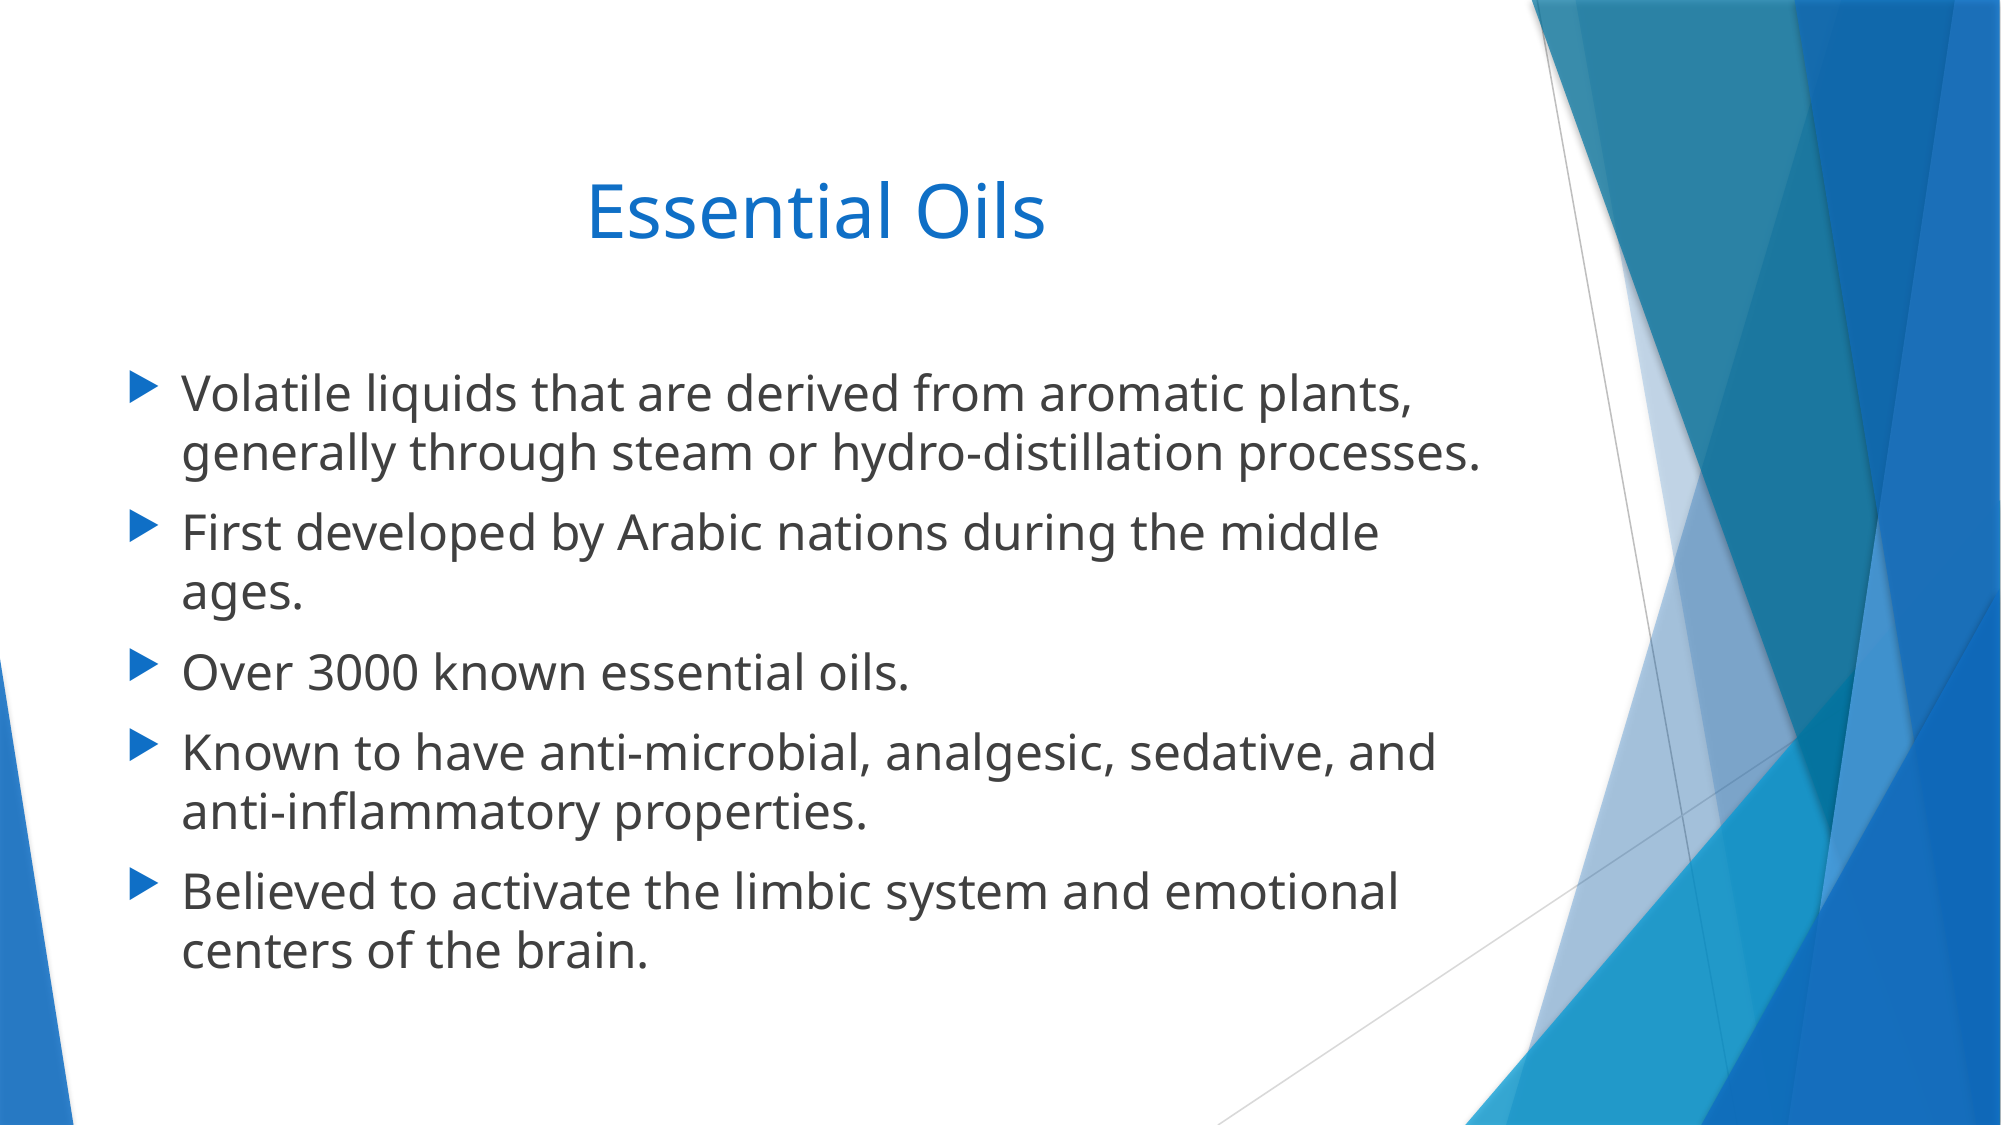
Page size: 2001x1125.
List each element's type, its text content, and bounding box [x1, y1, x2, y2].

title Essential Oils [111, 99, 1522, 317]
list Volatile liquids that are derived from aromatic plants, generally through steam or hydro-distillation processes. First developed by Arabic nations during the middle ages. Over 3000 known essential oils. Known to have anti-microbial, analgesic, sedative, and anti-inflammatory properties. Believed to activate the limbic system and emotional centers of the brain. [111, 354, 1522, 992]
